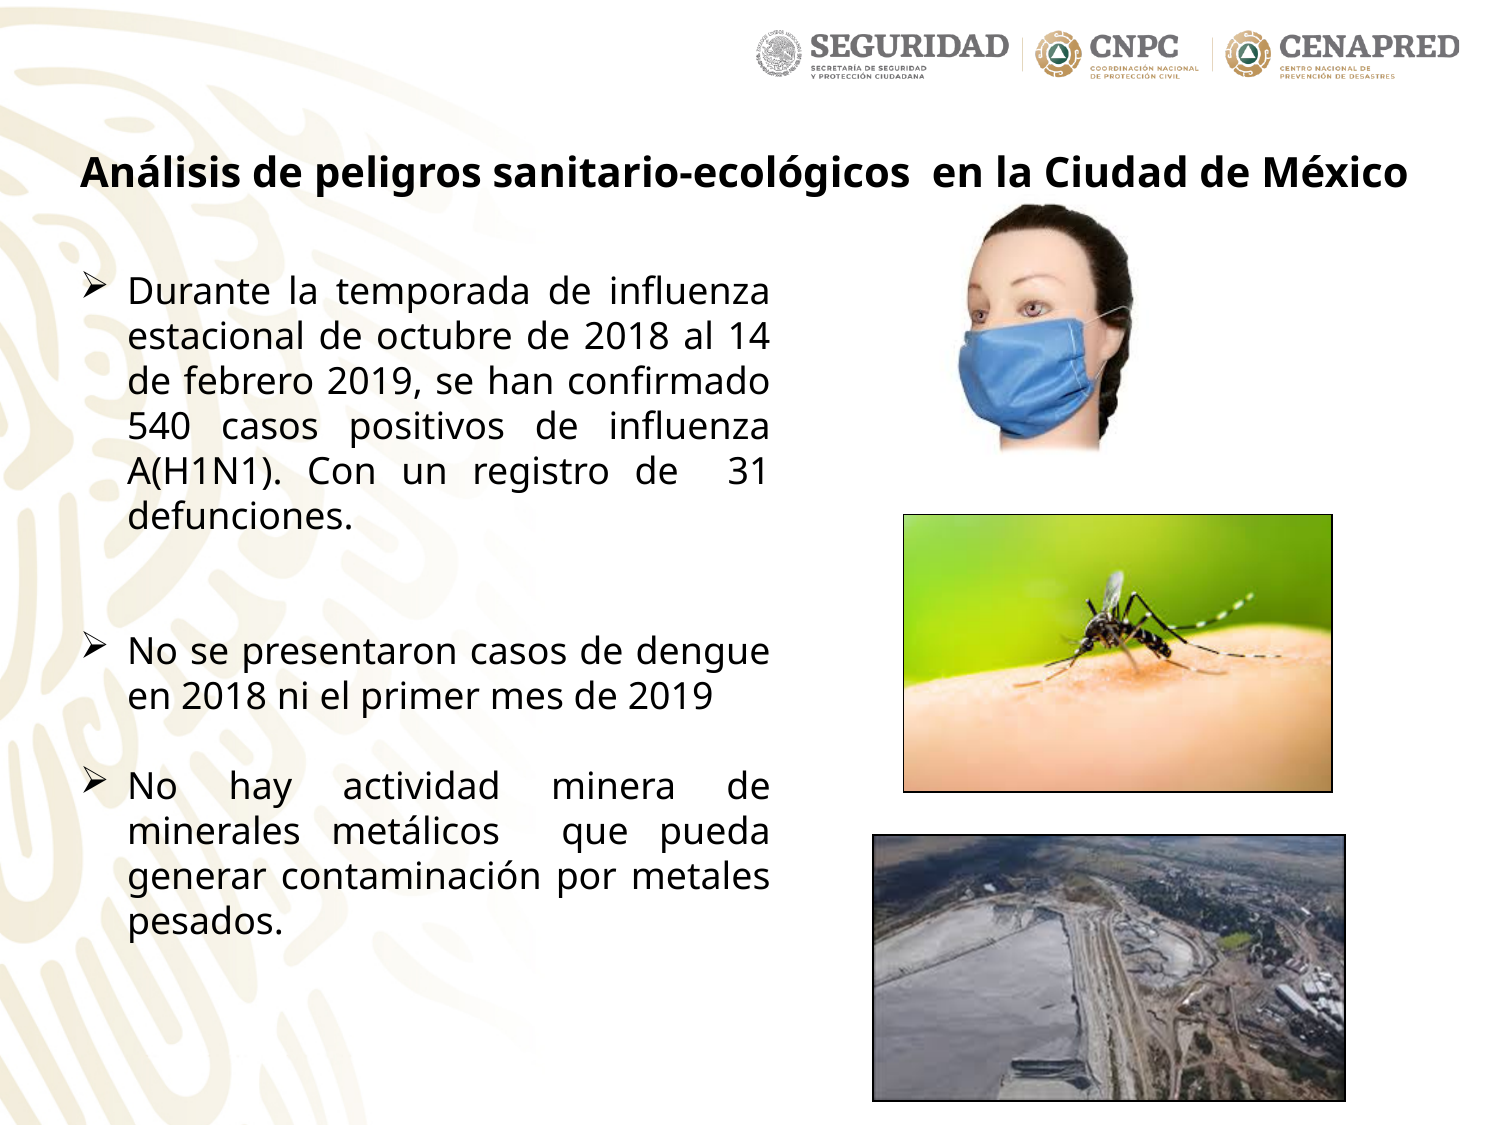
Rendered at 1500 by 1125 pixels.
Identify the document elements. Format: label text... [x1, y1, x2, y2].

text_box Análisis de peligros sanitario-ecológicos en la Ciudad de México [64, 138, 1436, 203]
picture [0, 3, 1460, 1125]
text_box Durante la temporada de influenza estacional de octubre de 2018 al 14 de febrero 2019, se han confirmado 540 casos positivos de influenza A(H1N1). Con un registro de 31 defunciones. No se presentaron casos de dengue en 2018 ni el primer mes de 2019 No hay actividad minera de minerales metálicos que pueda generar contaminación por metales pesados. [65, 259, 786, 950]
